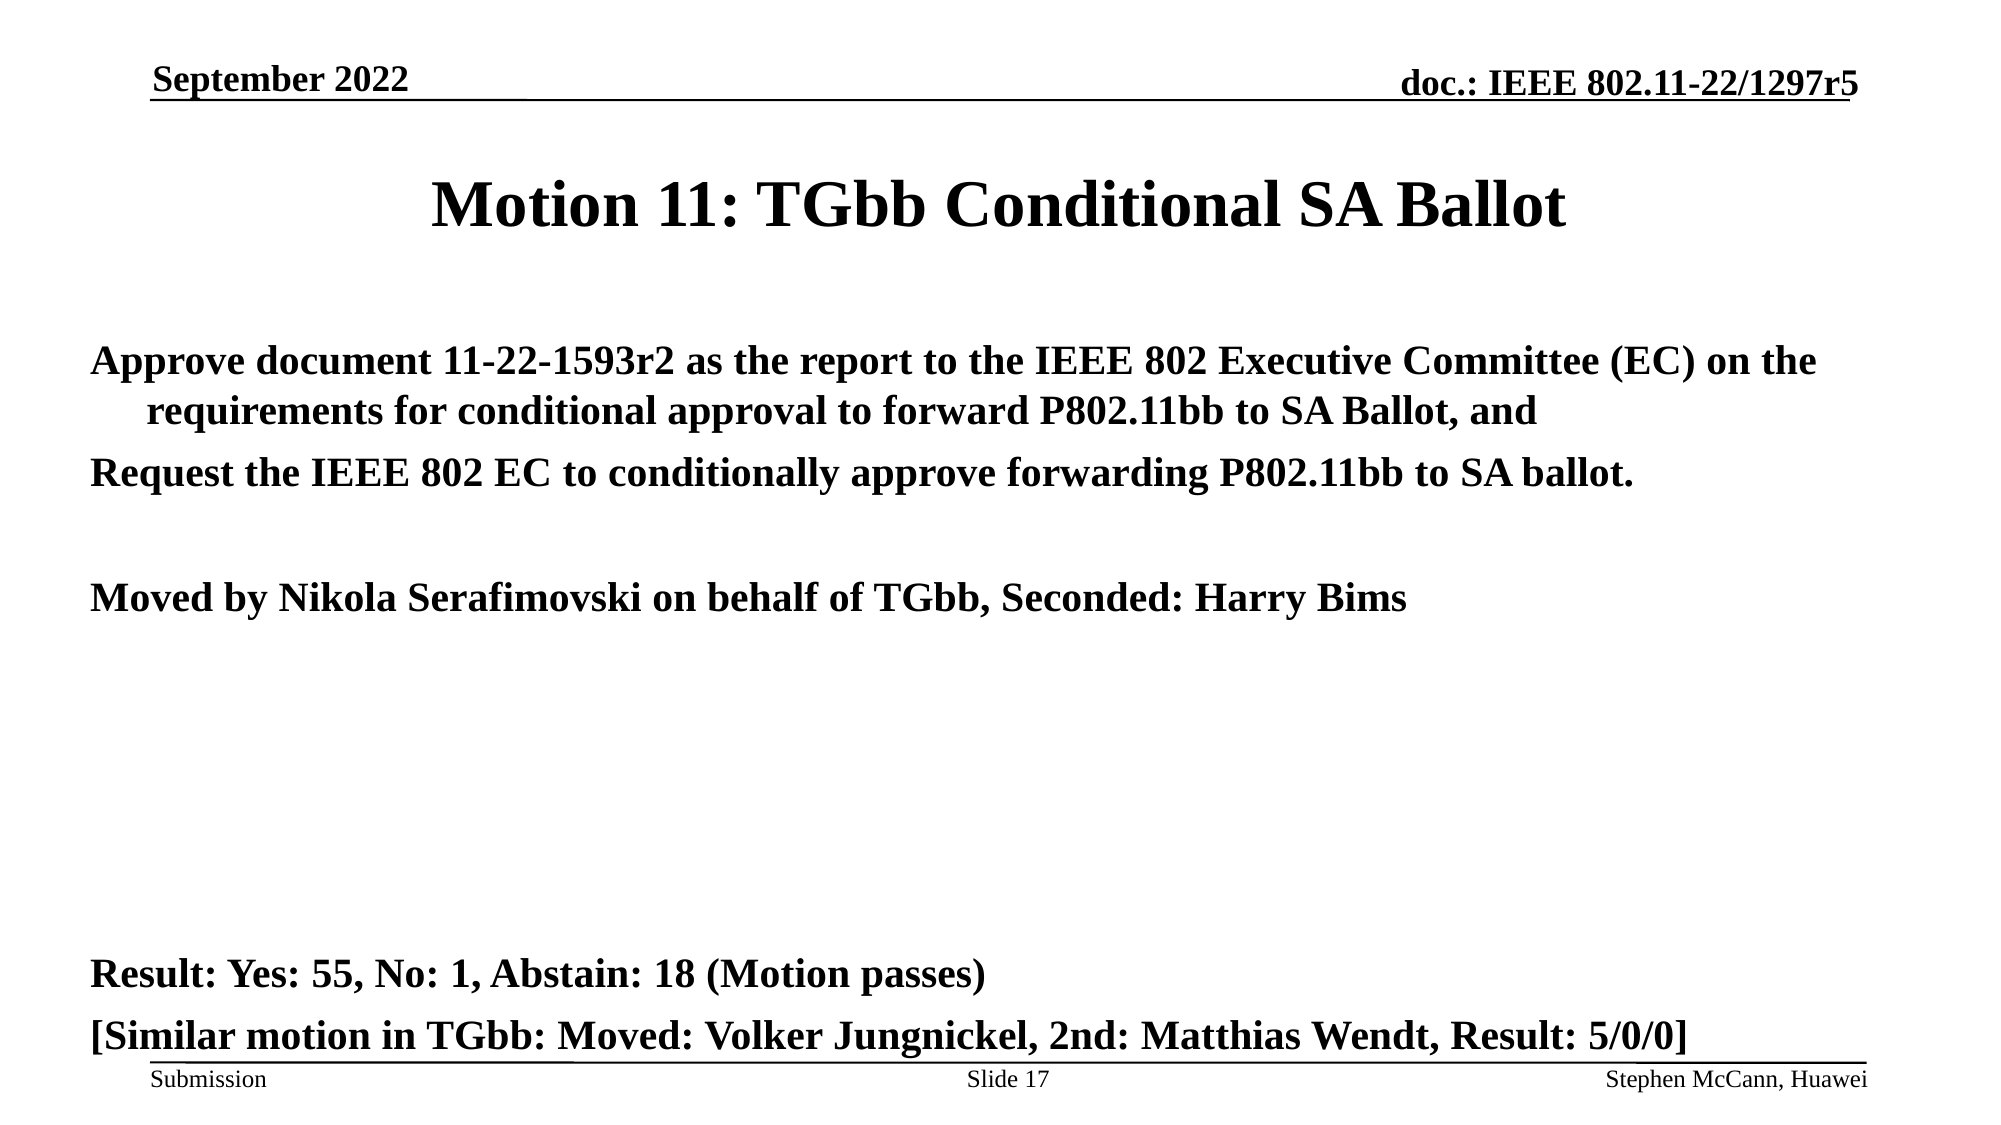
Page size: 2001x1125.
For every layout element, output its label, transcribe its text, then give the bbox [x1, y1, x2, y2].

list Approve document 11-22-1593r2 as the report to the IEEE 802 Executive Committee (EC) on the requirements for conditional approval to forward P802.11bb to SA Ballot, and Request the IEEE 802 EC to conditionally approve forwarding P802.11bb to SA ballot. Moved by Nikola Serafimovski on behalf of TGbb, Seconded: Harry Bims Result: Yes: 55, No: 1, Abstain: 18 (Motion passes) [Similar motion in TGbb: Moved: Volker Jungnickel, 2nd: Matthias Wendt, Result: 5/0/0] [74, 324, 1938, 1063]
slide_number Slide 17 [950, 1061, 1067, 1123]
footer Stephen McCann, Huawei [1171, 1061, 1869, 1093]
title Motion 11: TGbb Conditional SA Ballot [149, 112, 1850, 288]
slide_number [152, 54, 563, 100]
